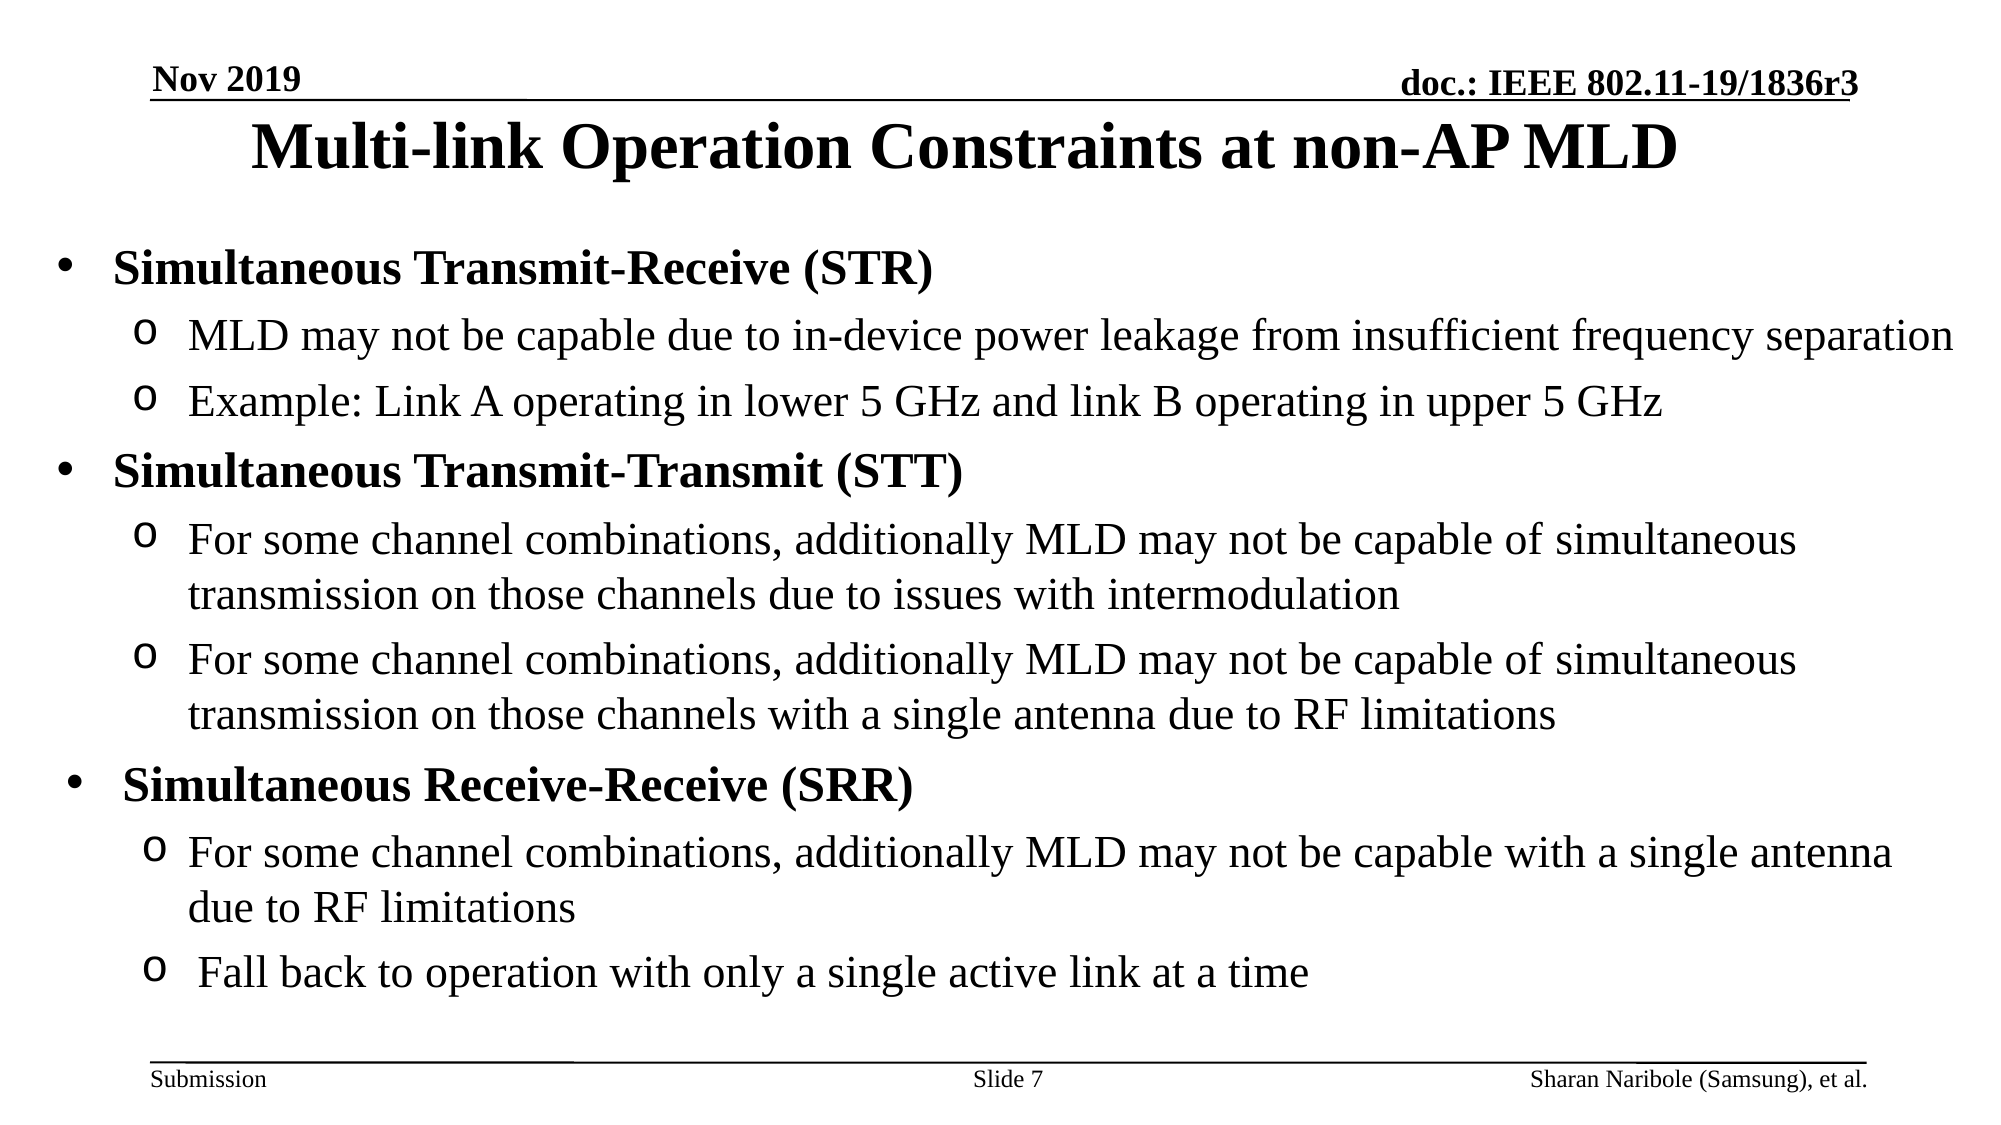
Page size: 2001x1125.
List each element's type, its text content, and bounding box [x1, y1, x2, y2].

title Multi-link Operation Constraints at non-AP MLD [124, 54, 1825, 226]
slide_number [152, 54, 563, 100]
slide_number Slide 7 [950, 1061, 1067, 1123]
footer Sharan Naribole (Samsung), et al. [1171, 1061, 1869, 1093]
list Simultaneous Transmit-Receive (STR) MLD may not be capable due to in-device power leakage from insufficient frequency separation Example: Link A operating in lower 5 GHz and link B operating in upper 5 GHz Simultaneous Transmit-Transmit (STT) For some channel combinations, additionally MLD may not be capable of simultaneous transmission on those channels due to issues with intermodulation For some channel combinations, additionally MLD may not be capable of simultaneous transmission on those channels with a single antenna due to RF limitations Simultaneous Receive-Receive (SRR) For some channel combinations, additionally MLD may not be capable with a single antenna due to RF limitations Fall back to operation with only a single active link at a time [41, 226, 1975, 767]
